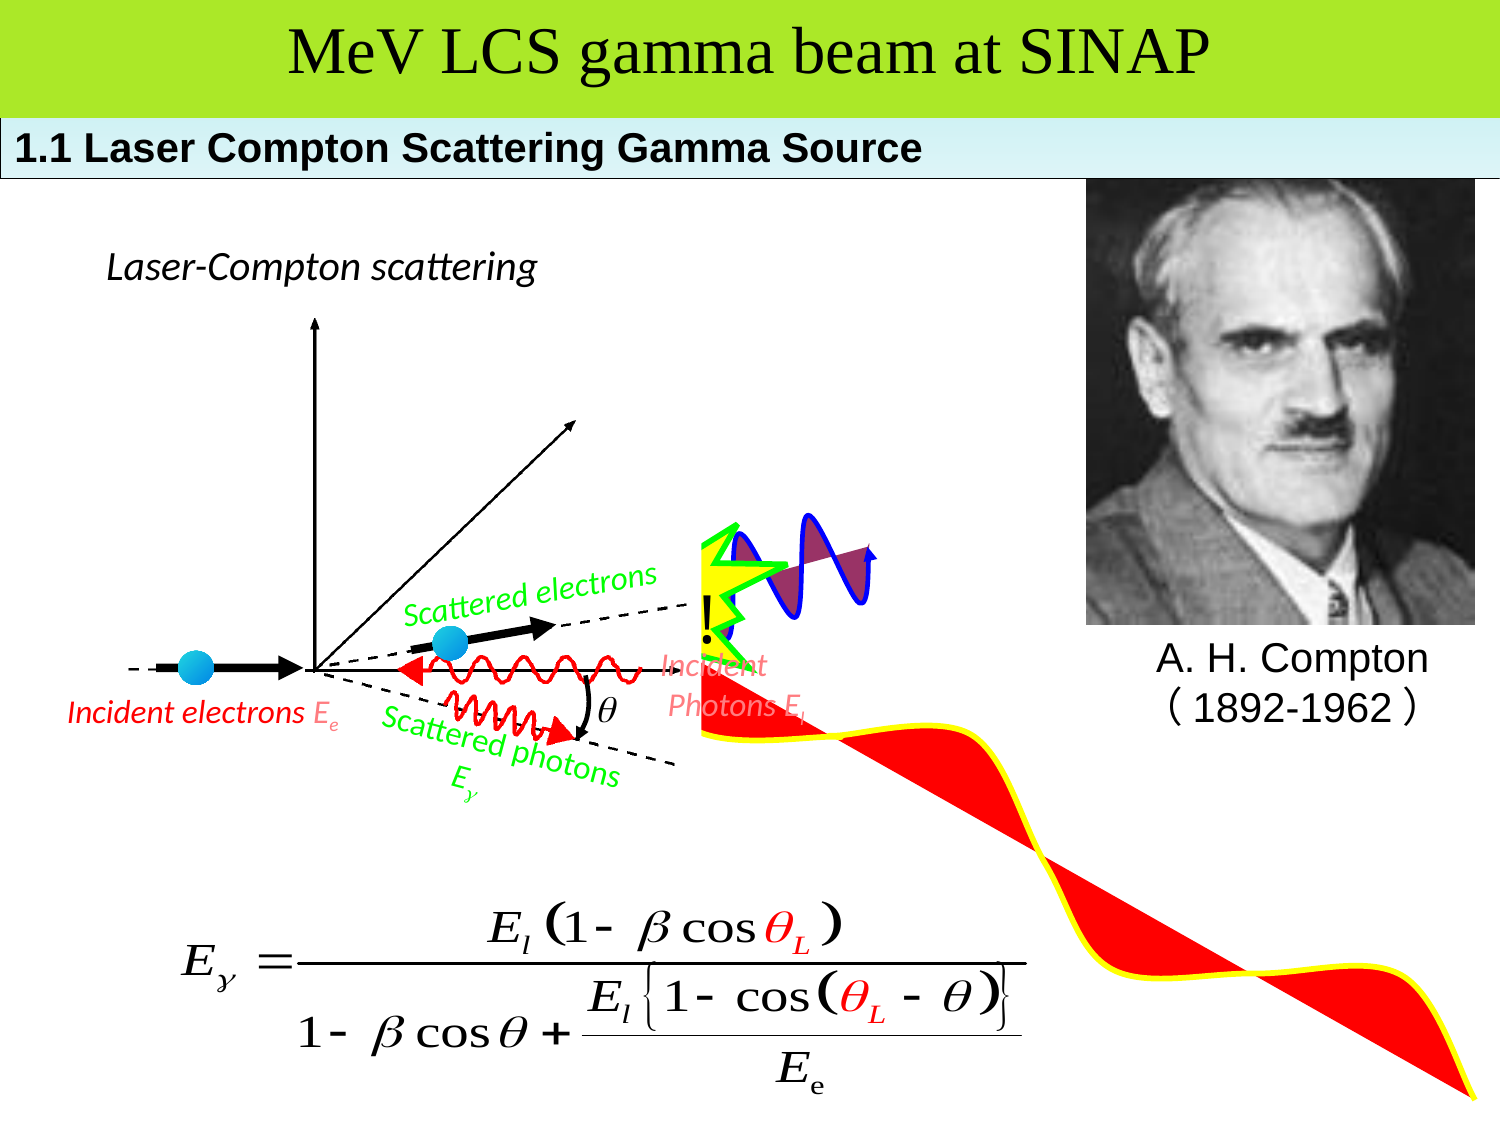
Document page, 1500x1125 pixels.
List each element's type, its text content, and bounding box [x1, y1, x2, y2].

picture [1086, 155, 1475, 625]
text_box [845, 543, 878, 604]
text_box [845, 725, 1476, 1101]
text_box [0, 0, 1500, 118]
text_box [47, 231, 845, 815]
text_box A. H. Compton （1892-1962） [1061, 623, 1500, 738]
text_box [170, 895, 1038, 1106]
text_box 1.1 Laser Compton Scattering Gamma Source [0, 118, 1500, 179]
